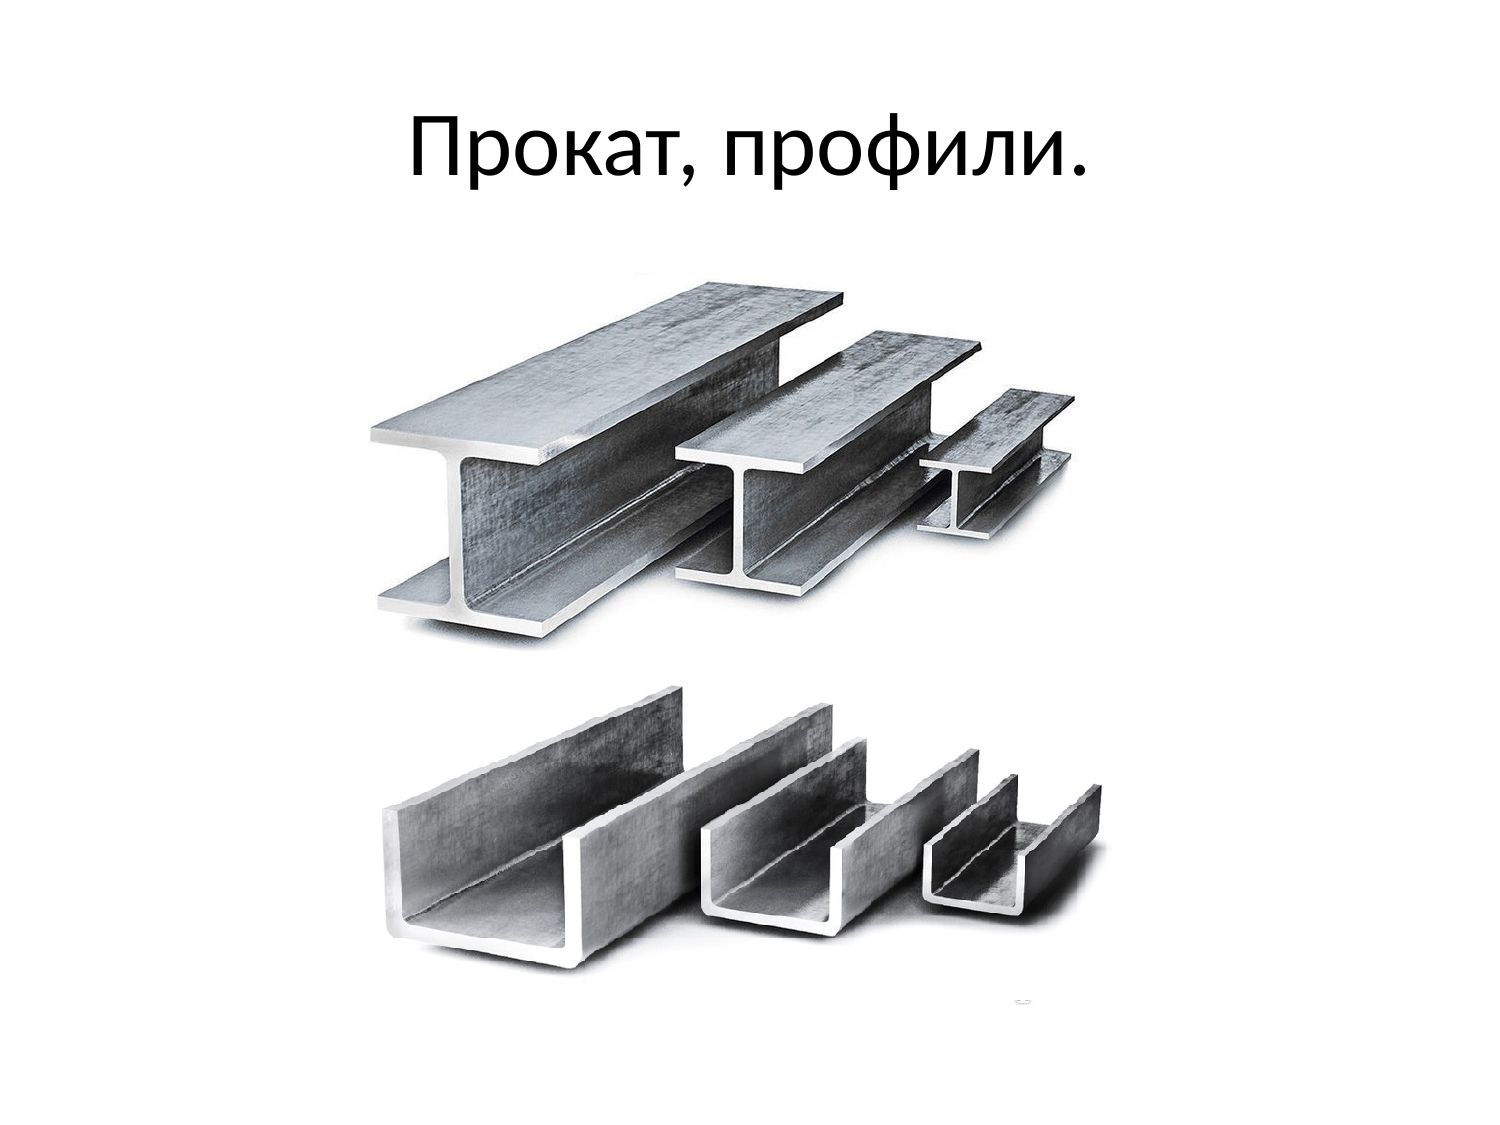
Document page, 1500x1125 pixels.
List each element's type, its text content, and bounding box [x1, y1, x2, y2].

title Прокат, профили. [75, 45, 1425, 233]
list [289, 262, 1211, 1006]
